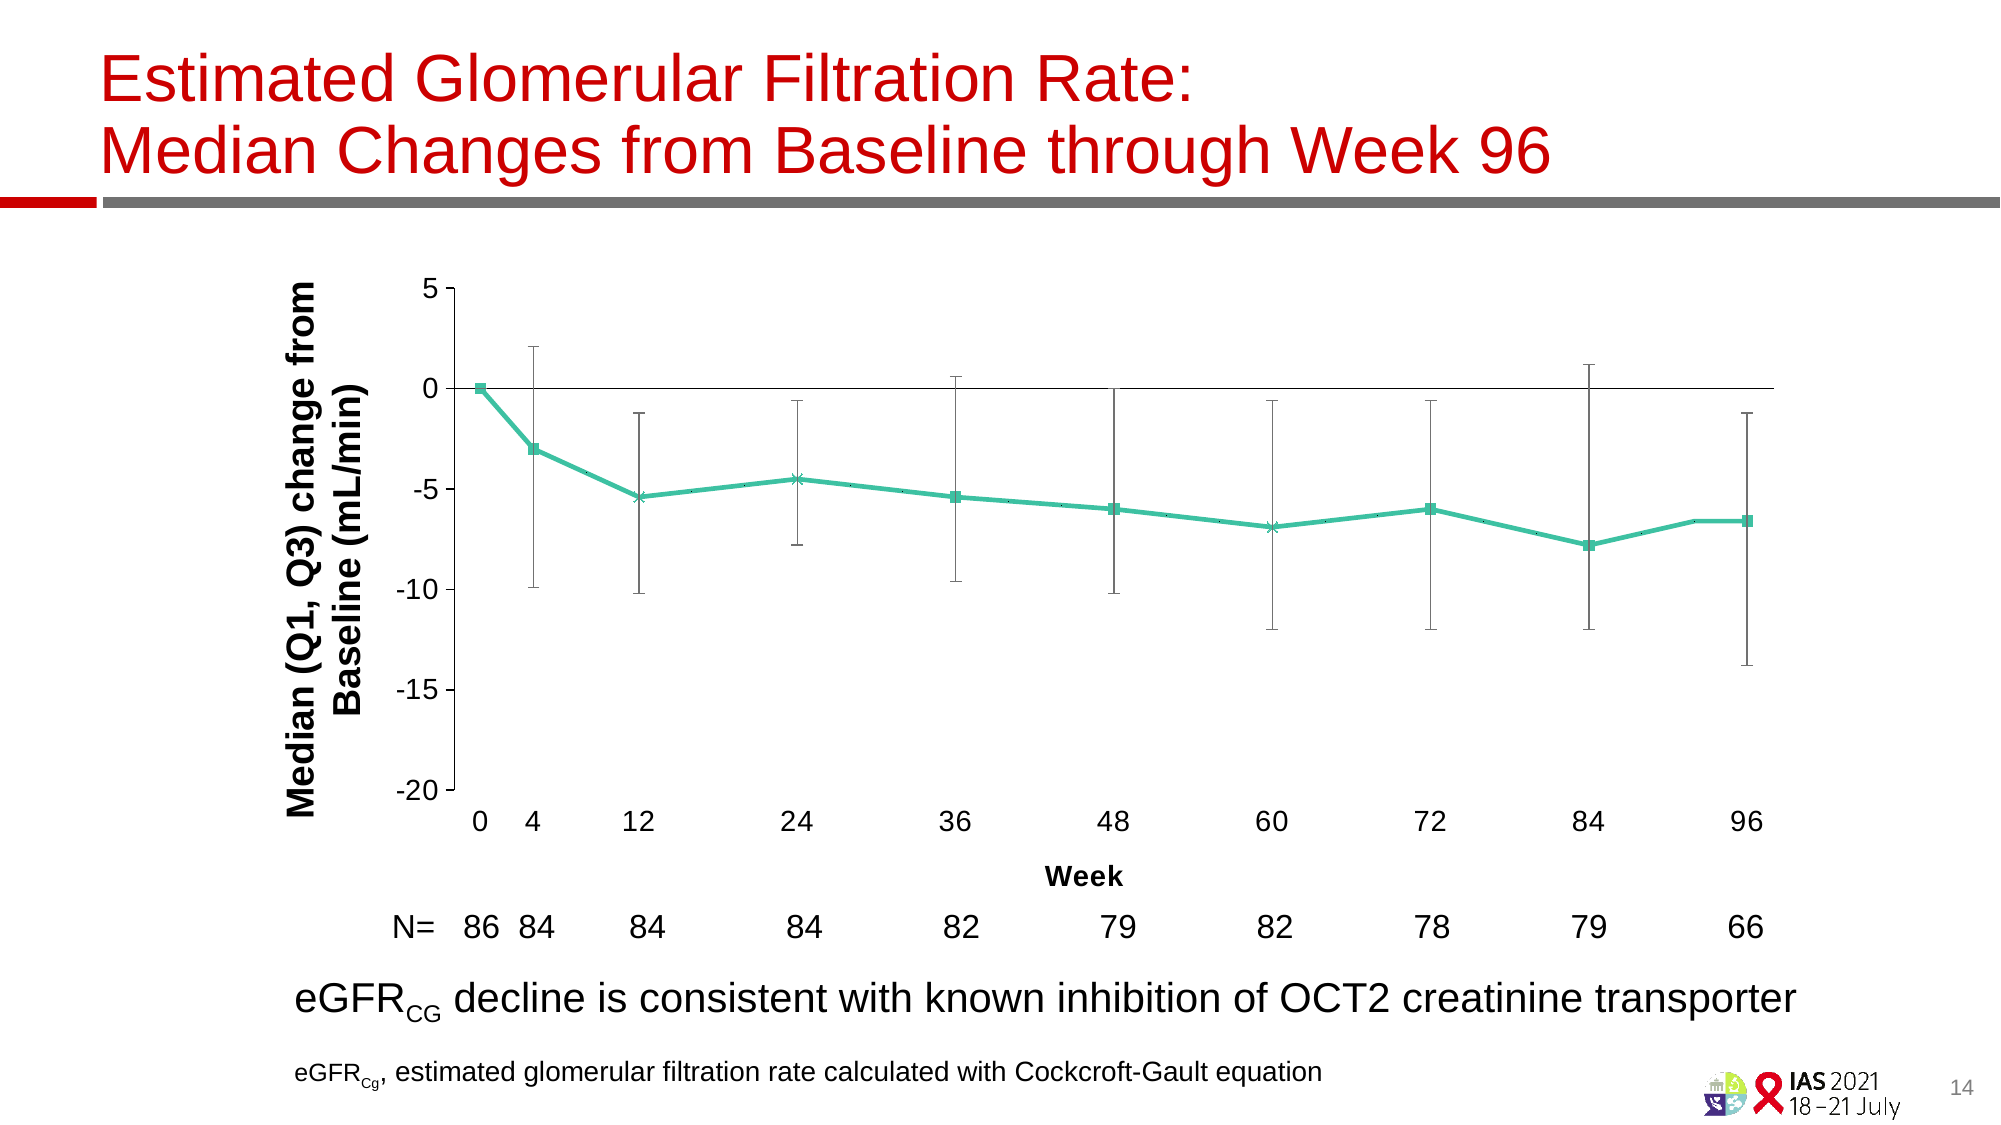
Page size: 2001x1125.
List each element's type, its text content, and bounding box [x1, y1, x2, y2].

chart [371, 263, 1801, 931]
text_box eGFRCG decline is consistent with known inhibition of OCT2 creatinine transporter eGFRCg, estimated glomerular filtration rate calculated with Cockcroft-Gault equation [279, 963, 1813, 1099]
picture [1703, 1071, 1900, 1120]
text_box N= 86 84 84 84 82 79 82 78 79 66 [391, 910, 1822, 947]
slide_number 14 [1920, 1072, 1975, 1100]
title Estimated Glomerular Filtration Rate: Median Changes from Baseline through Week 96 [99, 76, 1900, 188]
text_box Median (Q1, Q3) change from Baseline (mL/min) [267, 248, 376, 852]
